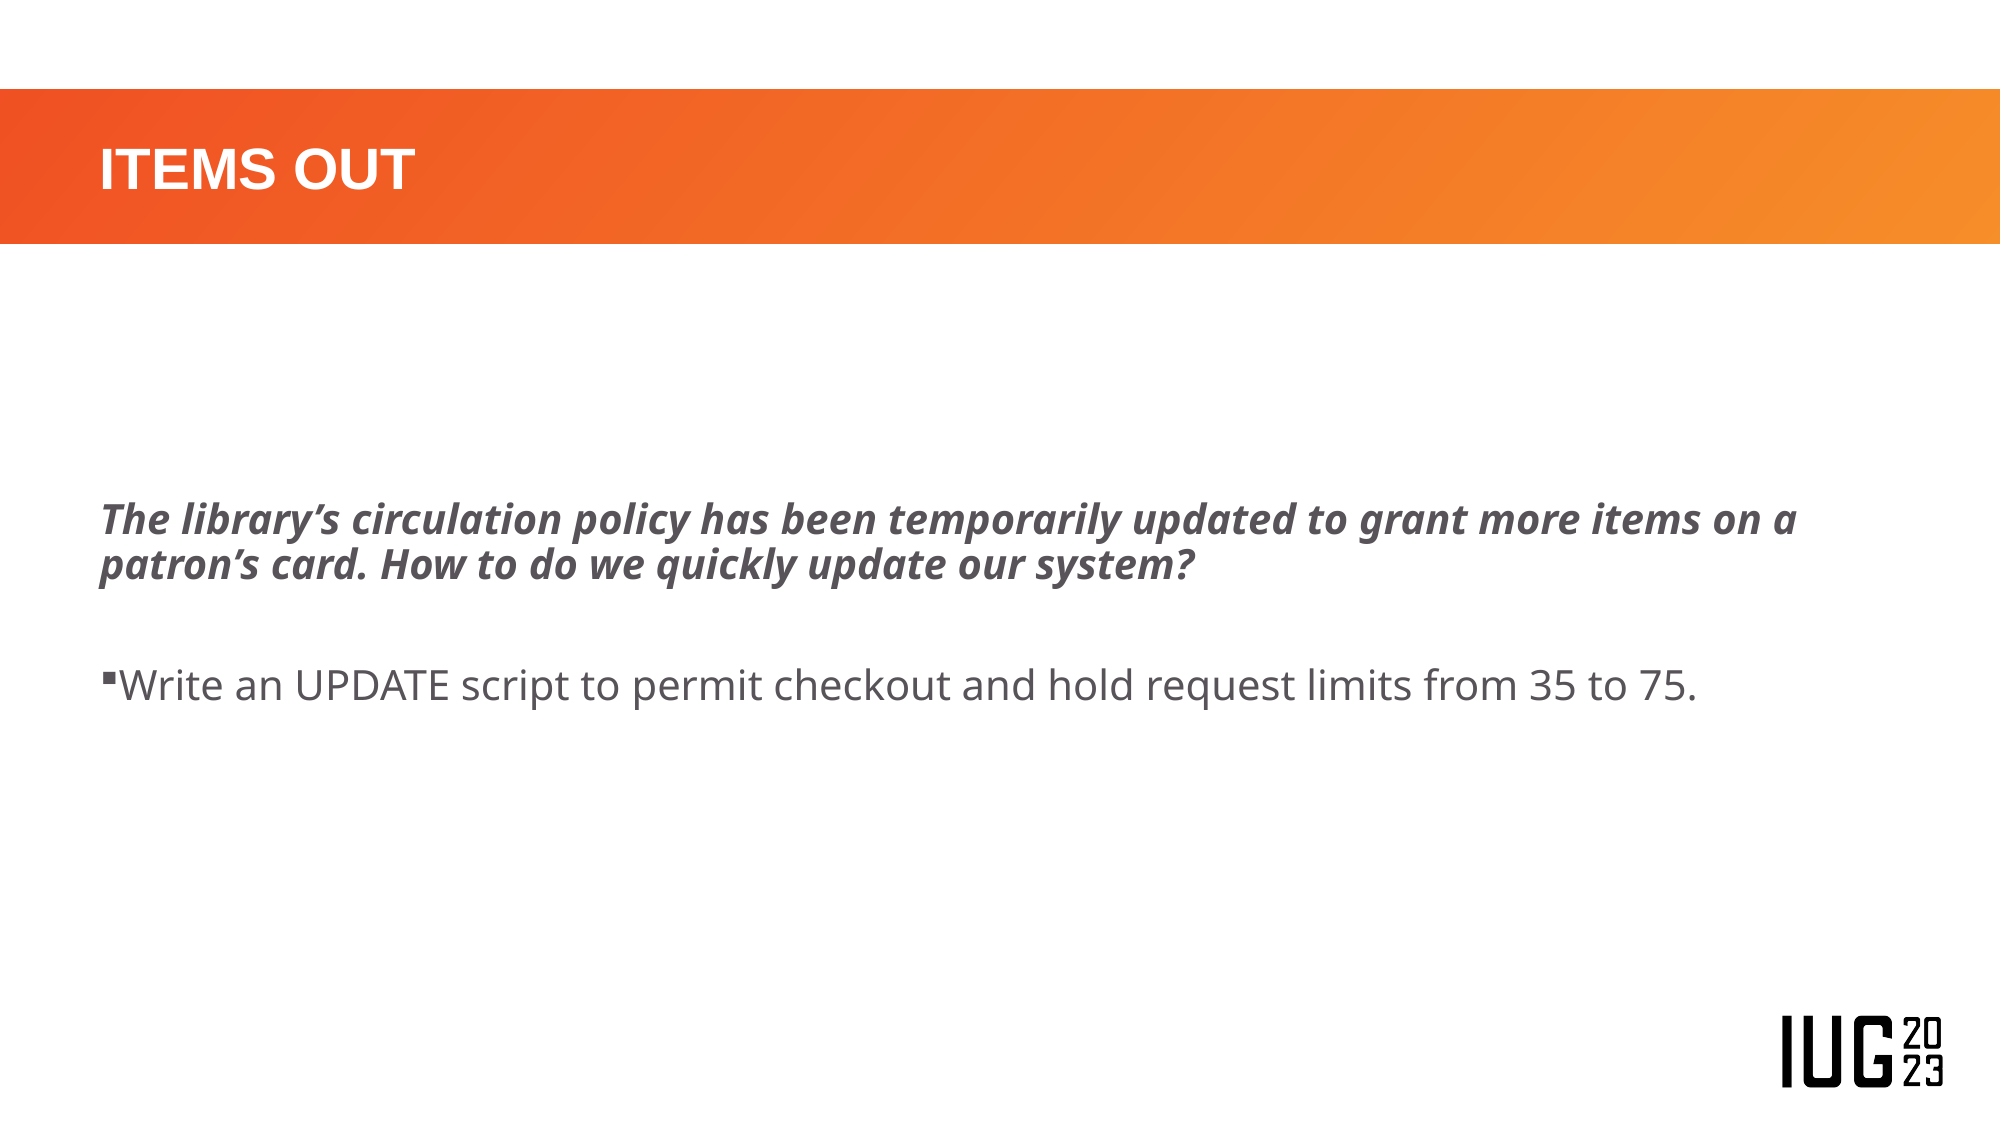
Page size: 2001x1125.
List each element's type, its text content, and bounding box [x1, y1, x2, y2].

title ITEMS OUT [84, 110, 1903, 232]
picture [1776, 1011, 1948, 1092]
list The library’s circulation policy has been temporarily updated to grant more items on a patron’s card. How to do we quickly update our system? Write an UPDATE script to permit checkout and hold request limits from 35 to 75. [84, 289, 1903, 1014]
